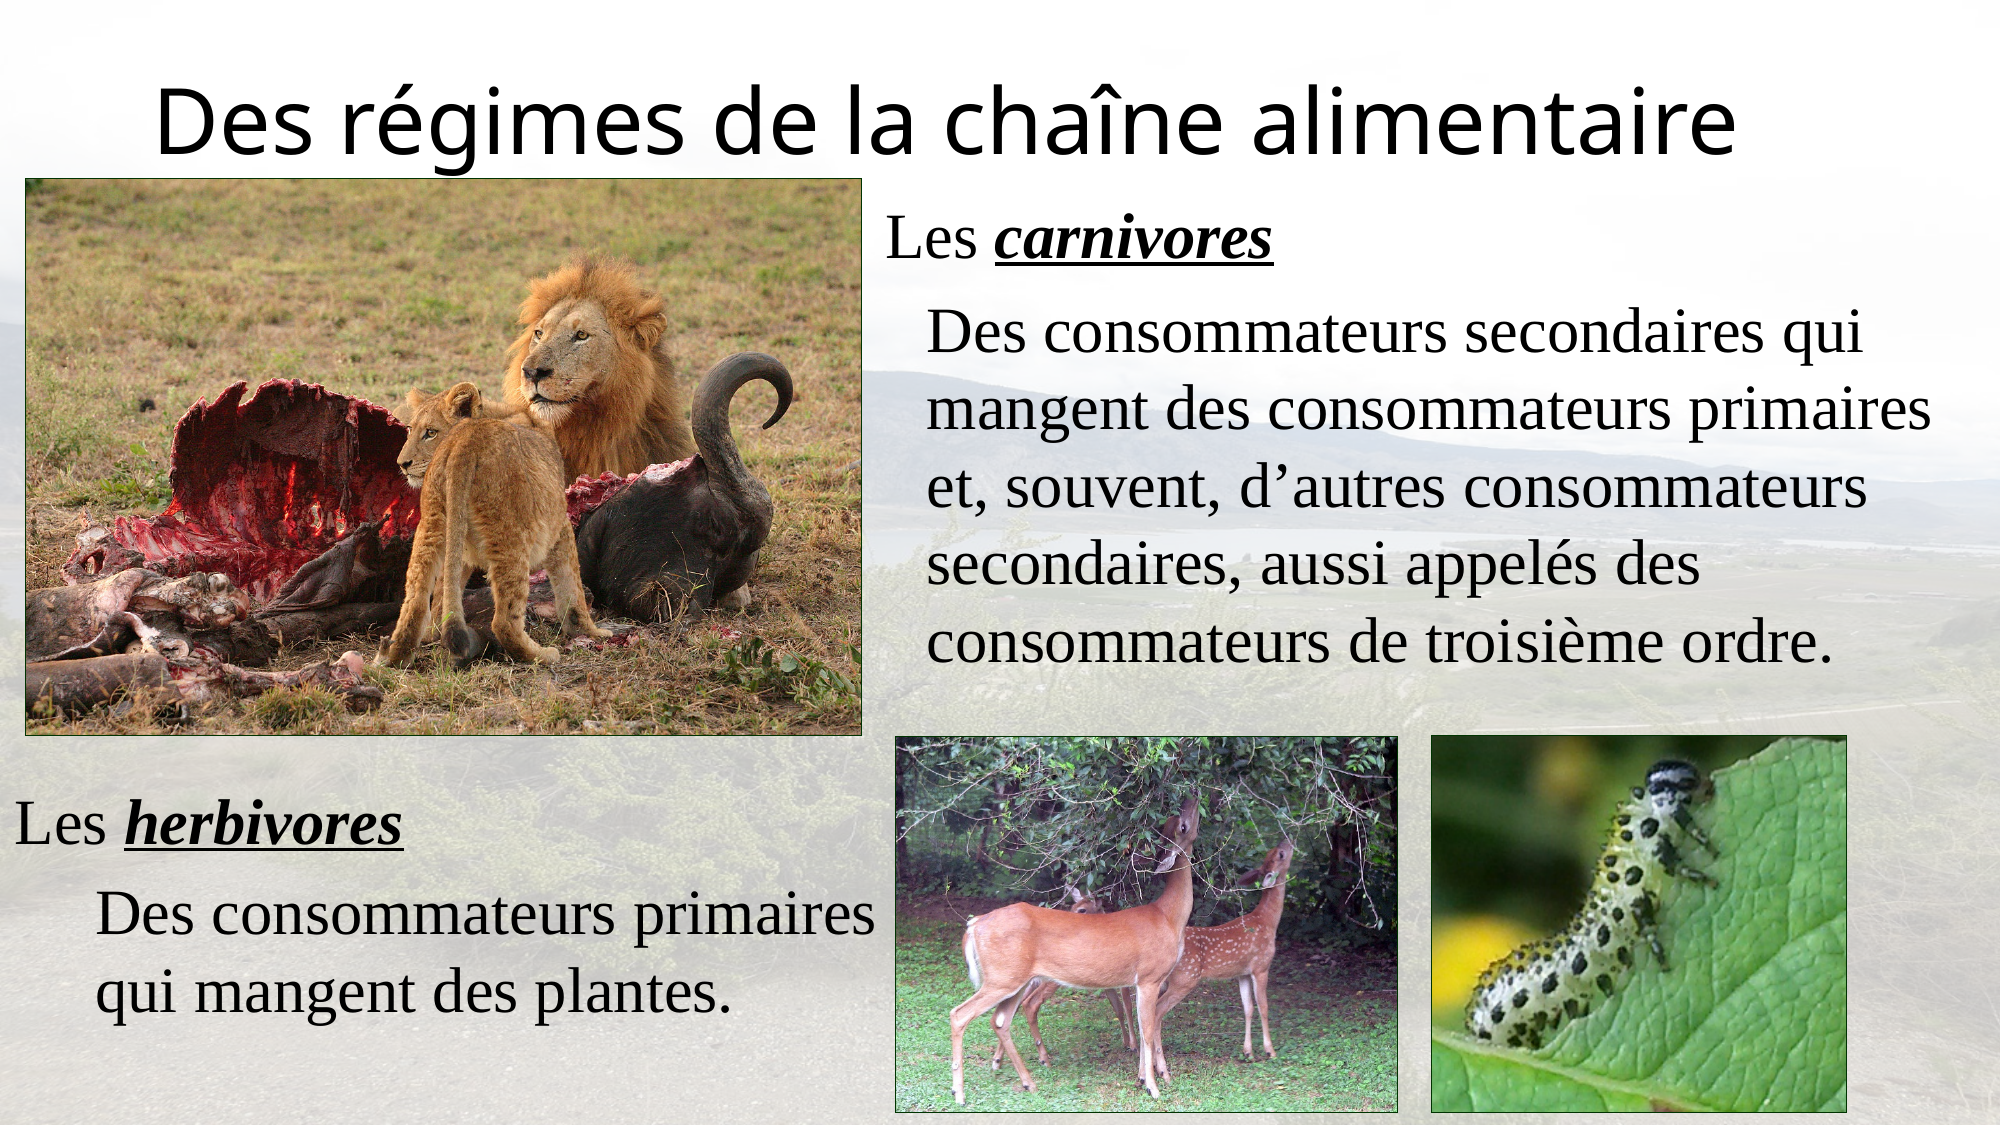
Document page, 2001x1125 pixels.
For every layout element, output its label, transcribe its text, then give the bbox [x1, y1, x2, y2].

text_box Des consommateurs primaires qui mangent des plantes. [80, 862, 895, 1033]
title Des régimes de la chaîne alimentaire [137, 59, 1863, 190]
picture [895, 736, 1398, 1113]
picture [1431, 735, 1847, 1113]
text_box Les carnivores [870, 186, 1298, 279]
picture [25, 178, 862, 736]
text_box Les herbivores [0, 772, 428, 865]
text_box Des consommateurs secondaires qui mangent des consommateurs primaires et, souvent, d’autres consommateurs secondaires, aussi appelés des consommateurs de troisième ordre. [912, 280, 1984, 683]
